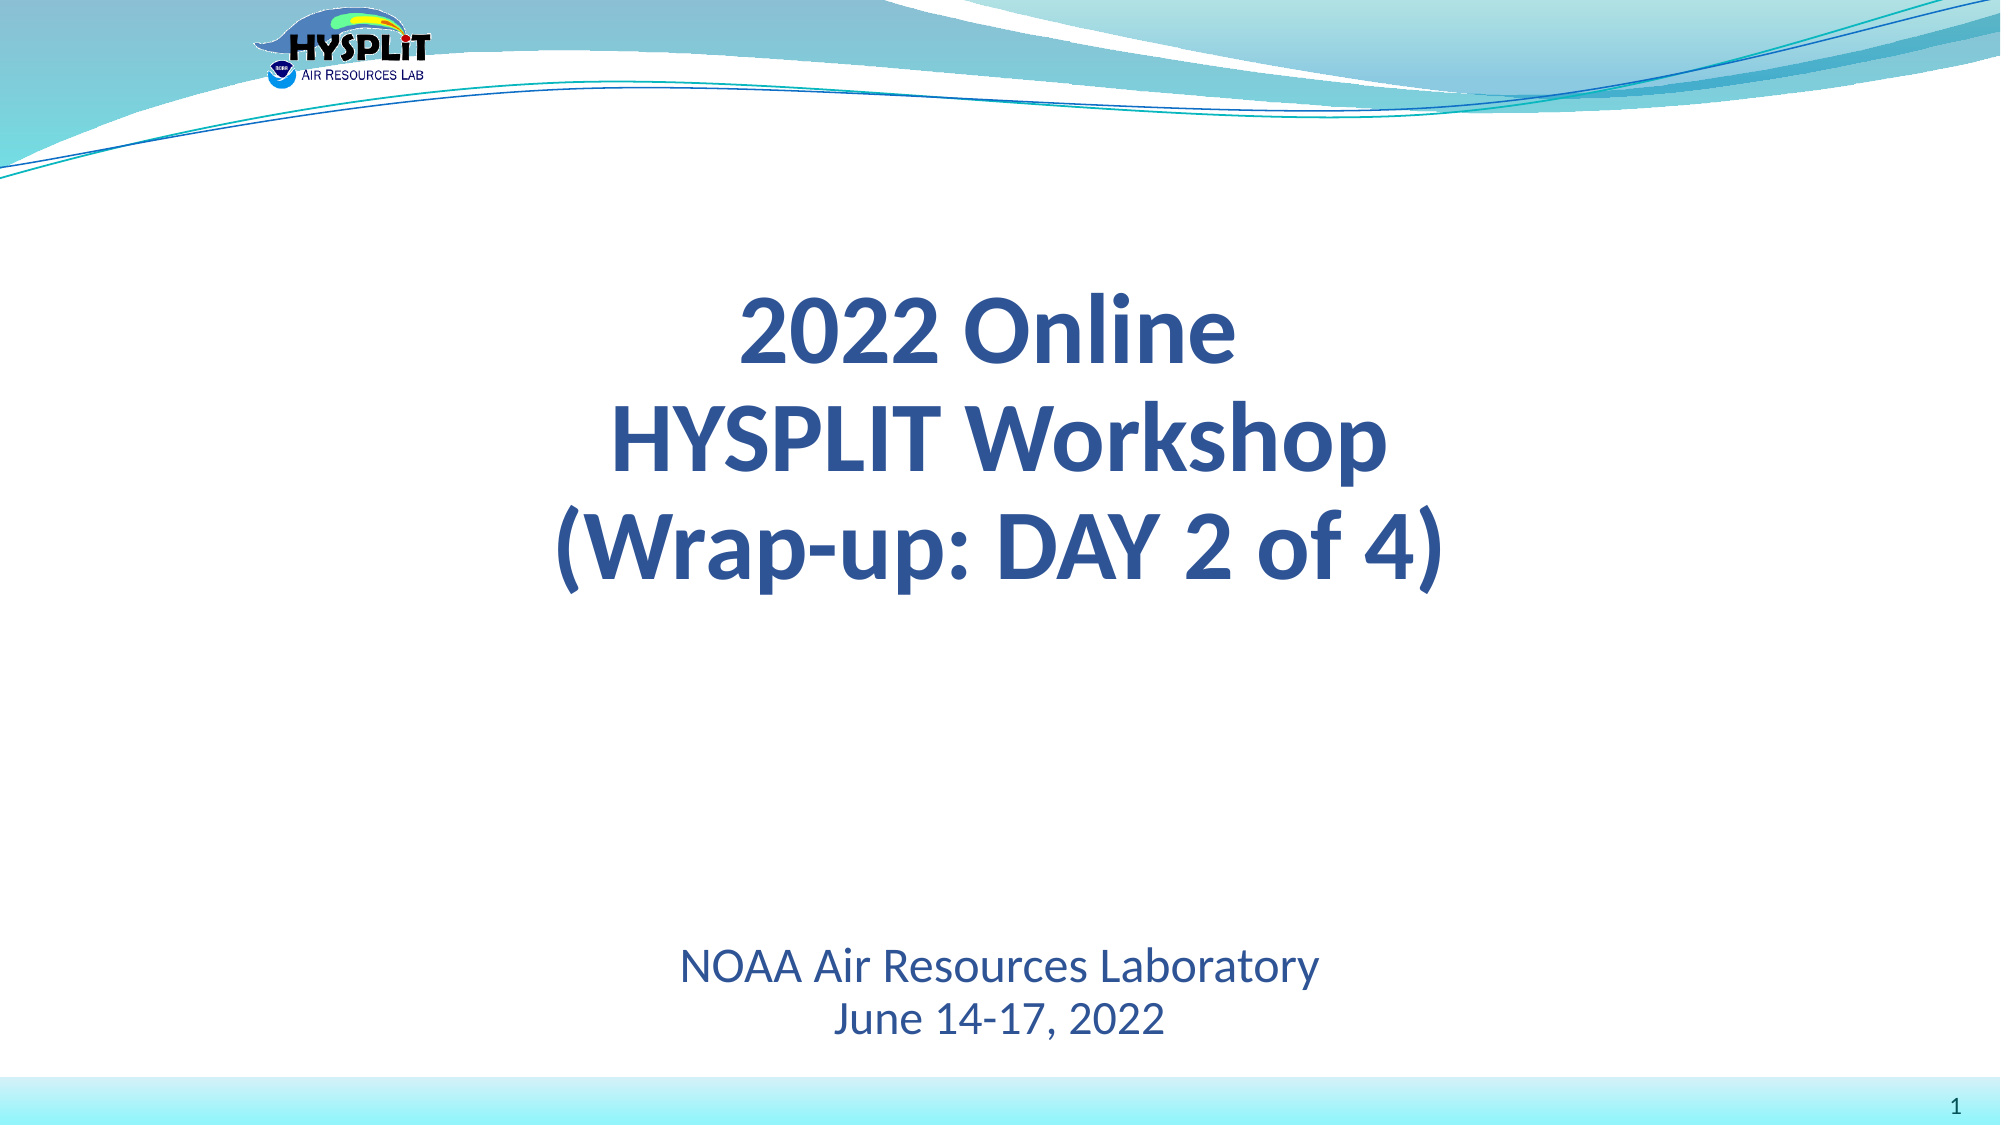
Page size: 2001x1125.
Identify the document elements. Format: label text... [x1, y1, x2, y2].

text_box 2022 Online HYSPLIT Workshop (Wrap-up: DAY 2 of 4) [292, 177, 1708, 609]
text_box [0, 1075, 2000, 1125]
slide_number 1 [1837, 1059, 1963, 1120]
text_box NOAA Air Resources Laboratory June 14-17, 2022 [336, 931, 1664, 1075]
picture [253, 0, 434, 124]
